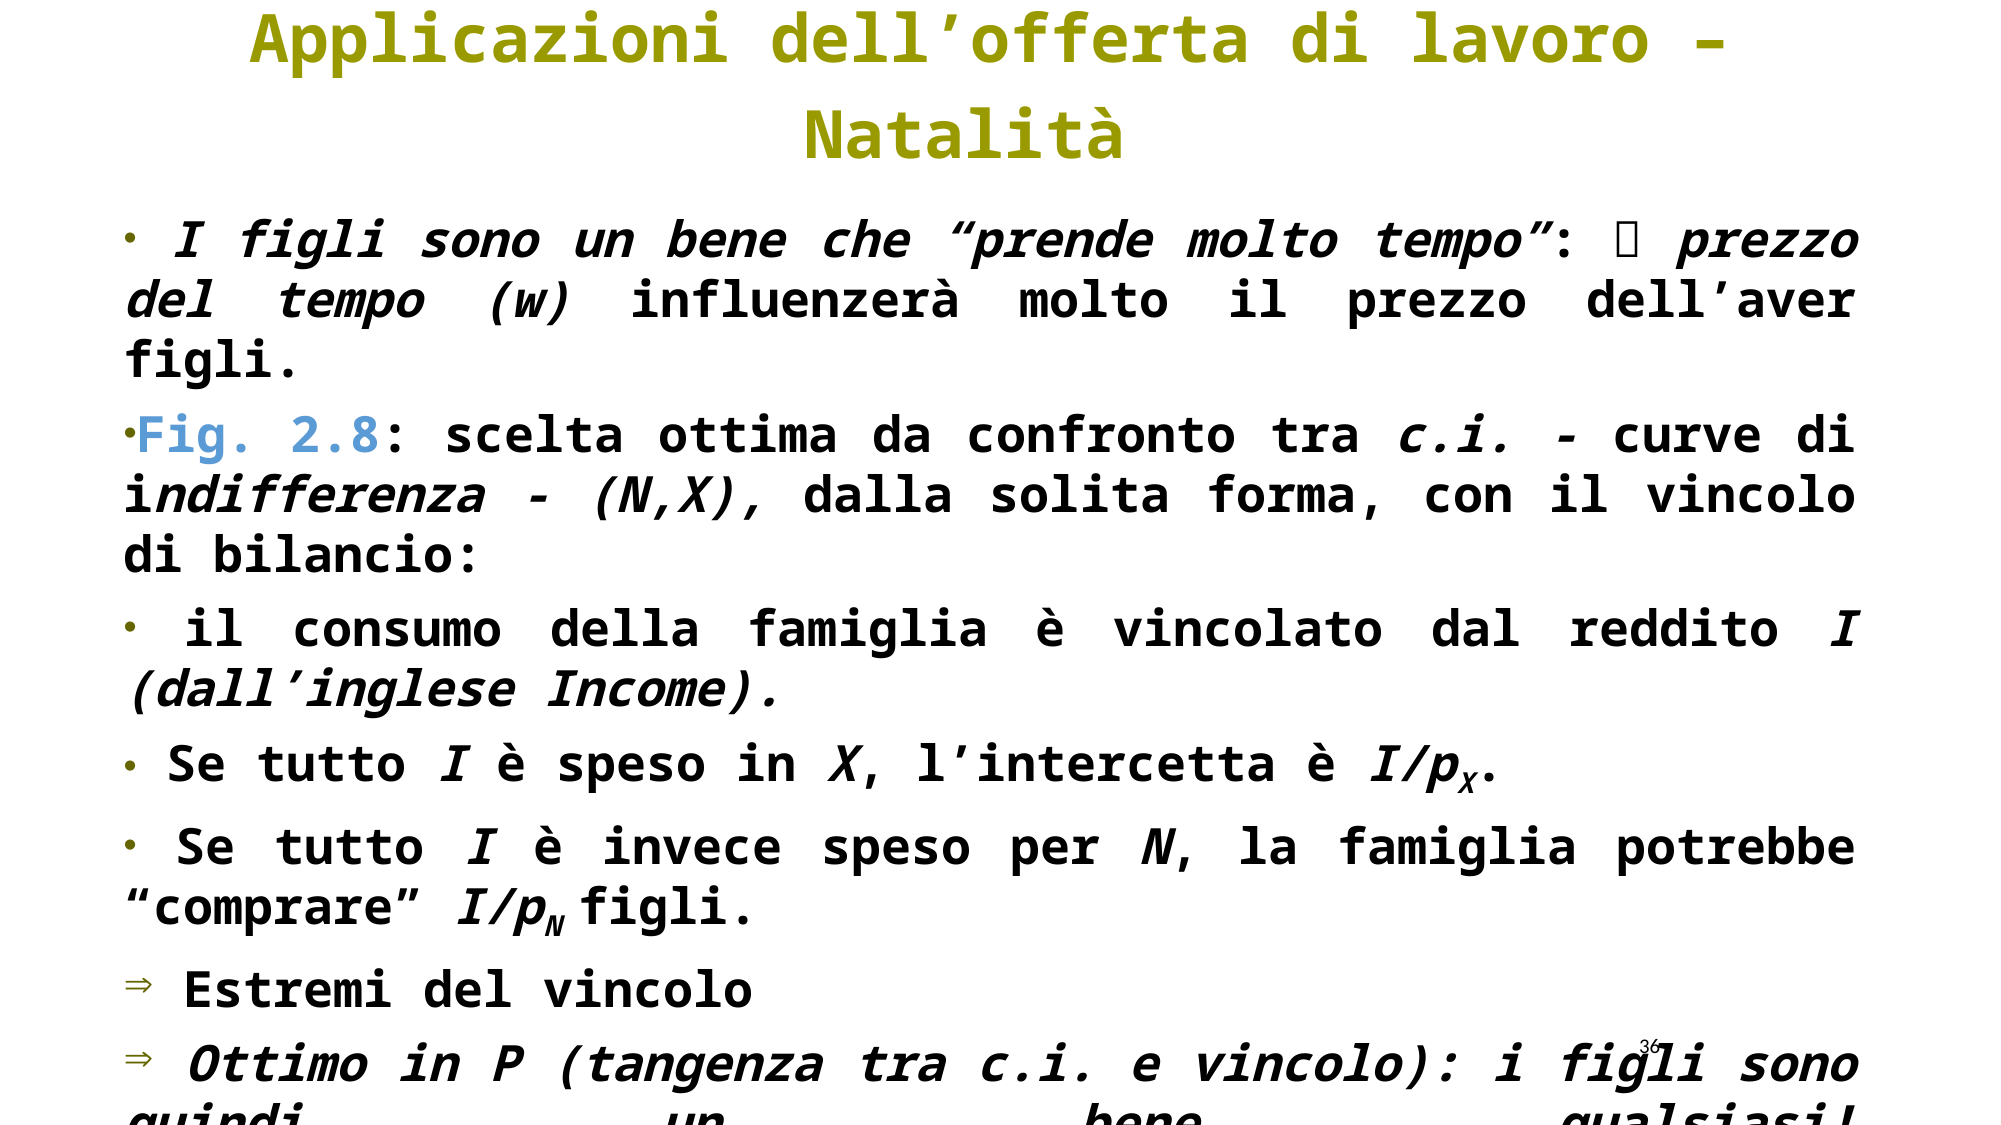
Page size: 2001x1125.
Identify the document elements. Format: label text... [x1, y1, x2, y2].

text_box 36 [1325, 1024, 1675, 1100]
text_box Applicazioni dell’offerta di lavoro – Natalità [145, 37, 1835, 183]
text_box I figli sono un bene che “prende molto tempo”:  prezzo del tempo (w) influenzerà molto il prezzo dell’aver figli. Fig. 2.8: scelta ottima da confronto tra c.i. - curve di indifferenza - (N,X), dalla solita forma, con il vincolo di bilancio: il consumo della famiglia è vincolato dal reddito I (dall’inglese Income). Se tutto I è speso in X, l’intercetta è I/pX. Se tutto I è invece speso per N, la famiglia potrebbe “comprare” I/pN figli. Estremi del vincolo Ottimo in P (tangenza tra c.i. e vincolo): i figli sono quindi un bene qualsiasi! [108, 200, 1872, 1023]
